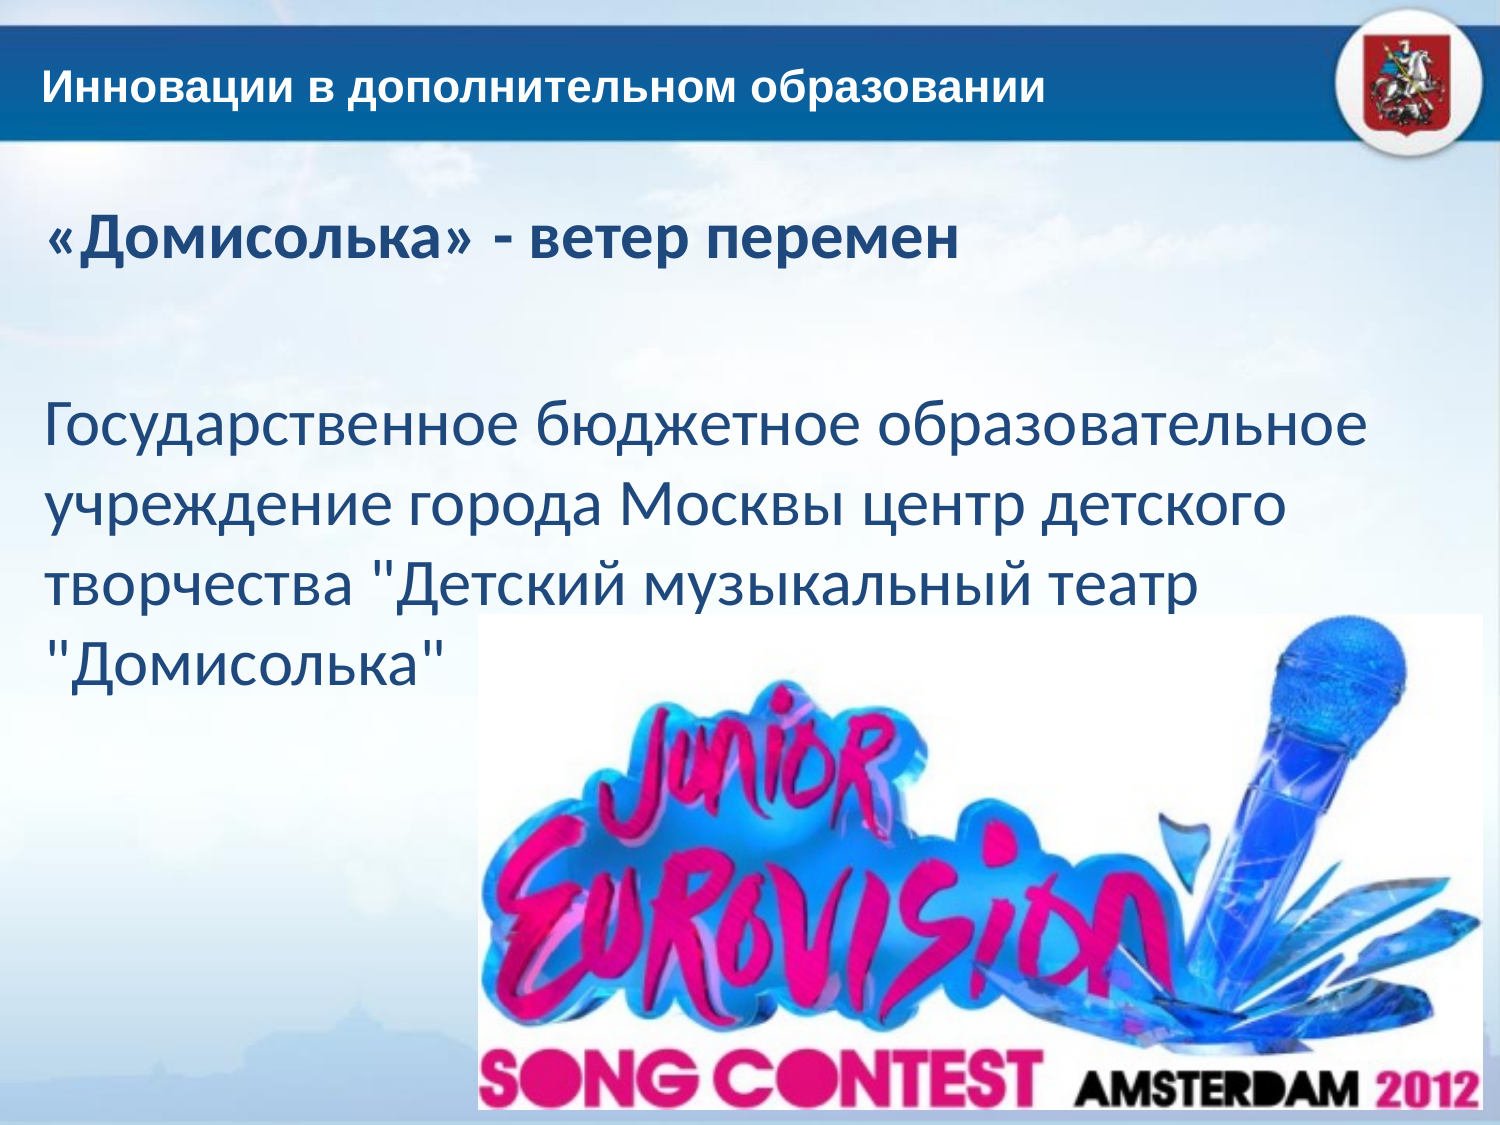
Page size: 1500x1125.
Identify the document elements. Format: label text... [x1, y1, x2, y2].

slide_number 6 [76, 1058, 1483, 1119]
list «Домисолька» - ветер перемен Государственное бюджетное образовательное учреждение города Москвы центр детского творчества "Детский музыкальный театр "Домисолька" [29, 184, 1495, 1059]
picture [0, 0, 1500, 1125]
title Инновации в дополнительном образовании [26, 30, 1329, 138]
